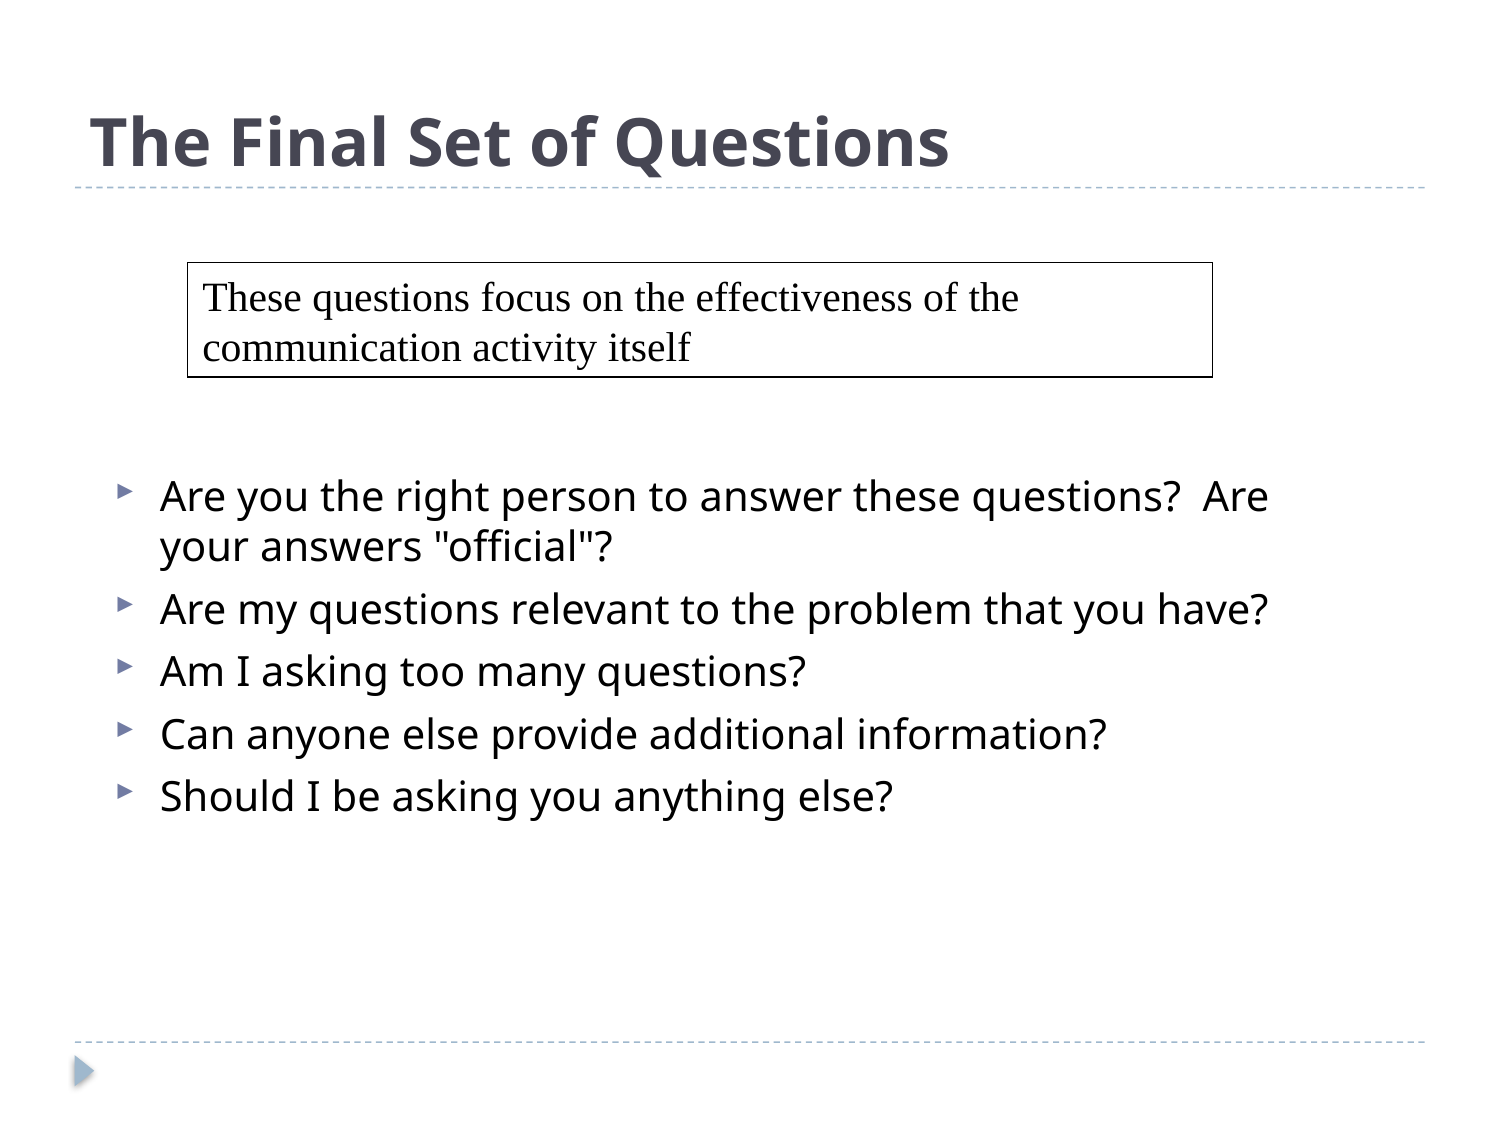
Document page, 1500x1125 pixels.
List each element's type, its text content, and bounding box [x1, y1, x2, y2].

text_box These questions focus on the effectiveness of the communication activity itself [187, 262, 1213, 378]
title The Final Set of Questions [75, 0, 1350, 188]
list Are you the right person to answer these questions? Are your answers "official"? Are my questions relevant to the problem that you have? Am I asking too many questions? Can anyone else provide additional information? Should I be asking you anything else? [99, 462, 1375, 1013]
